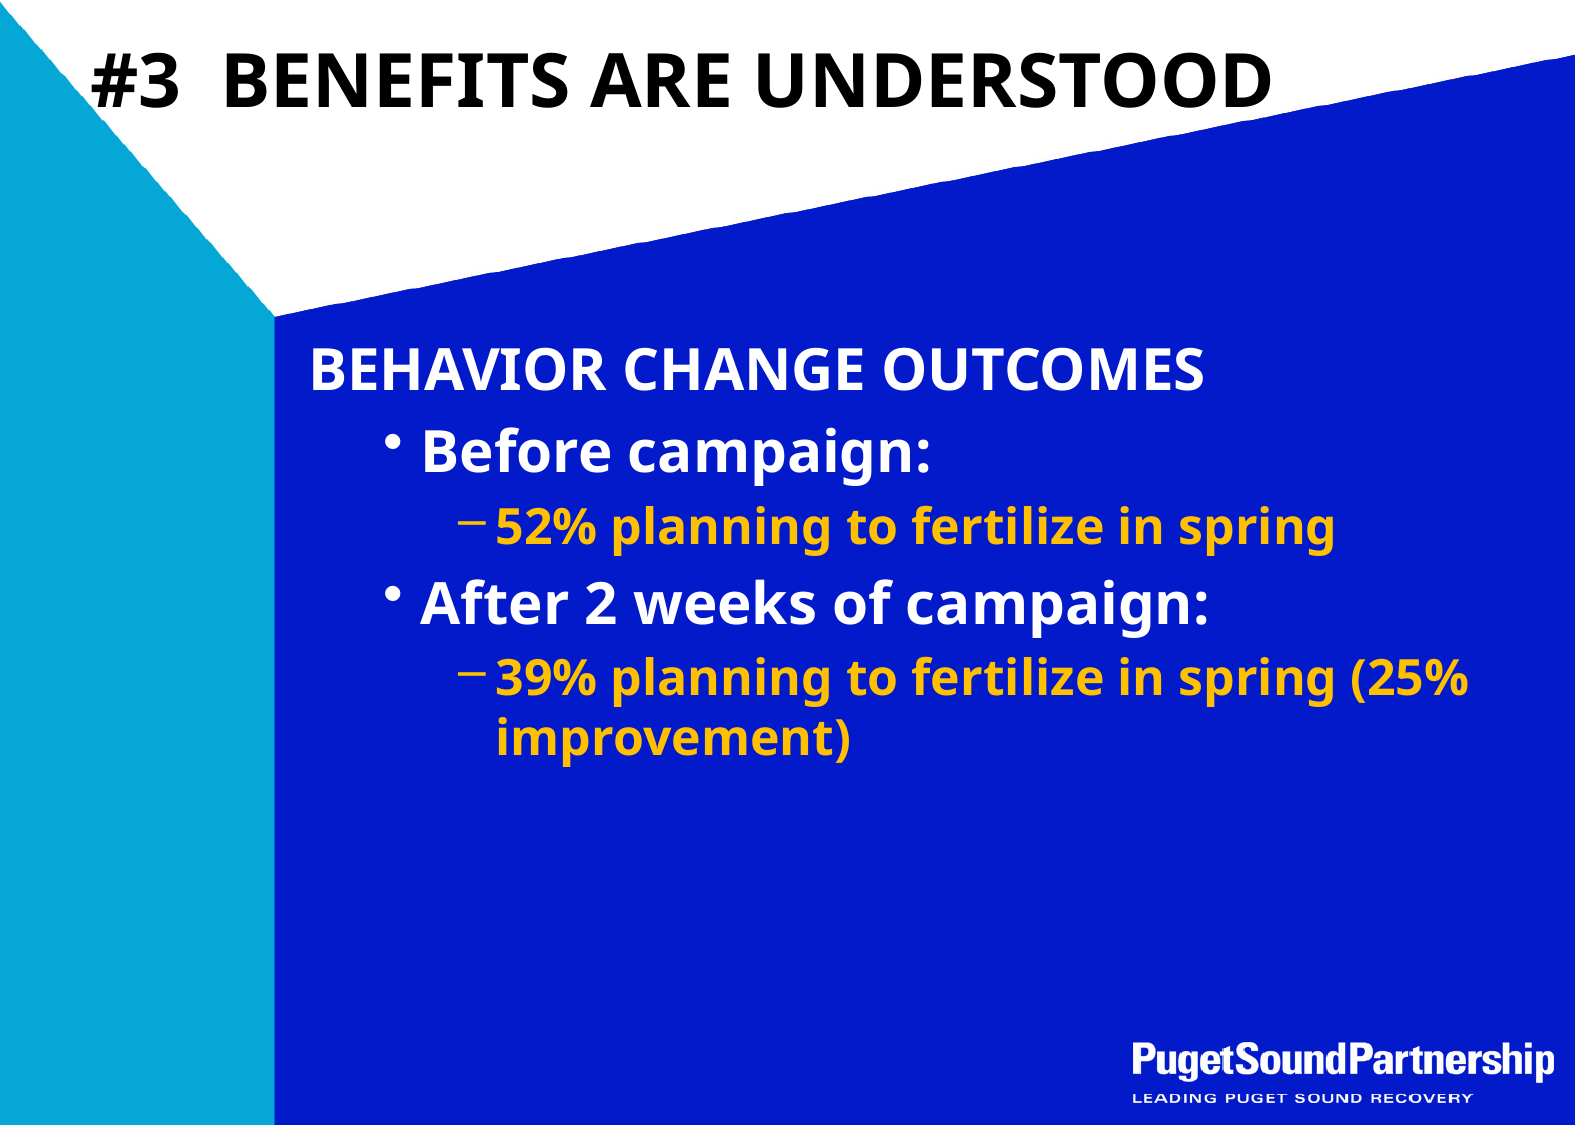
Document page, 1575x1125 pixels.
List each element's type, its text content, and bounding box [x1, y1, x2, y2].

picture [0, 0, 1575, 1125]
slide_number 46 [1233, 1049, 1563, 1125]
title #3 BENEFITS ARE UNDERSTOOD [74, 24, 1458, 163]
list BEHAVIOR CHANGE OUTCOMES Before campaign: 52% planning to fertilize in spring After 2 weeks of campaign: 39% planning to fertilize in spring (25% improvement) [217, 324, 1558, 1001]
